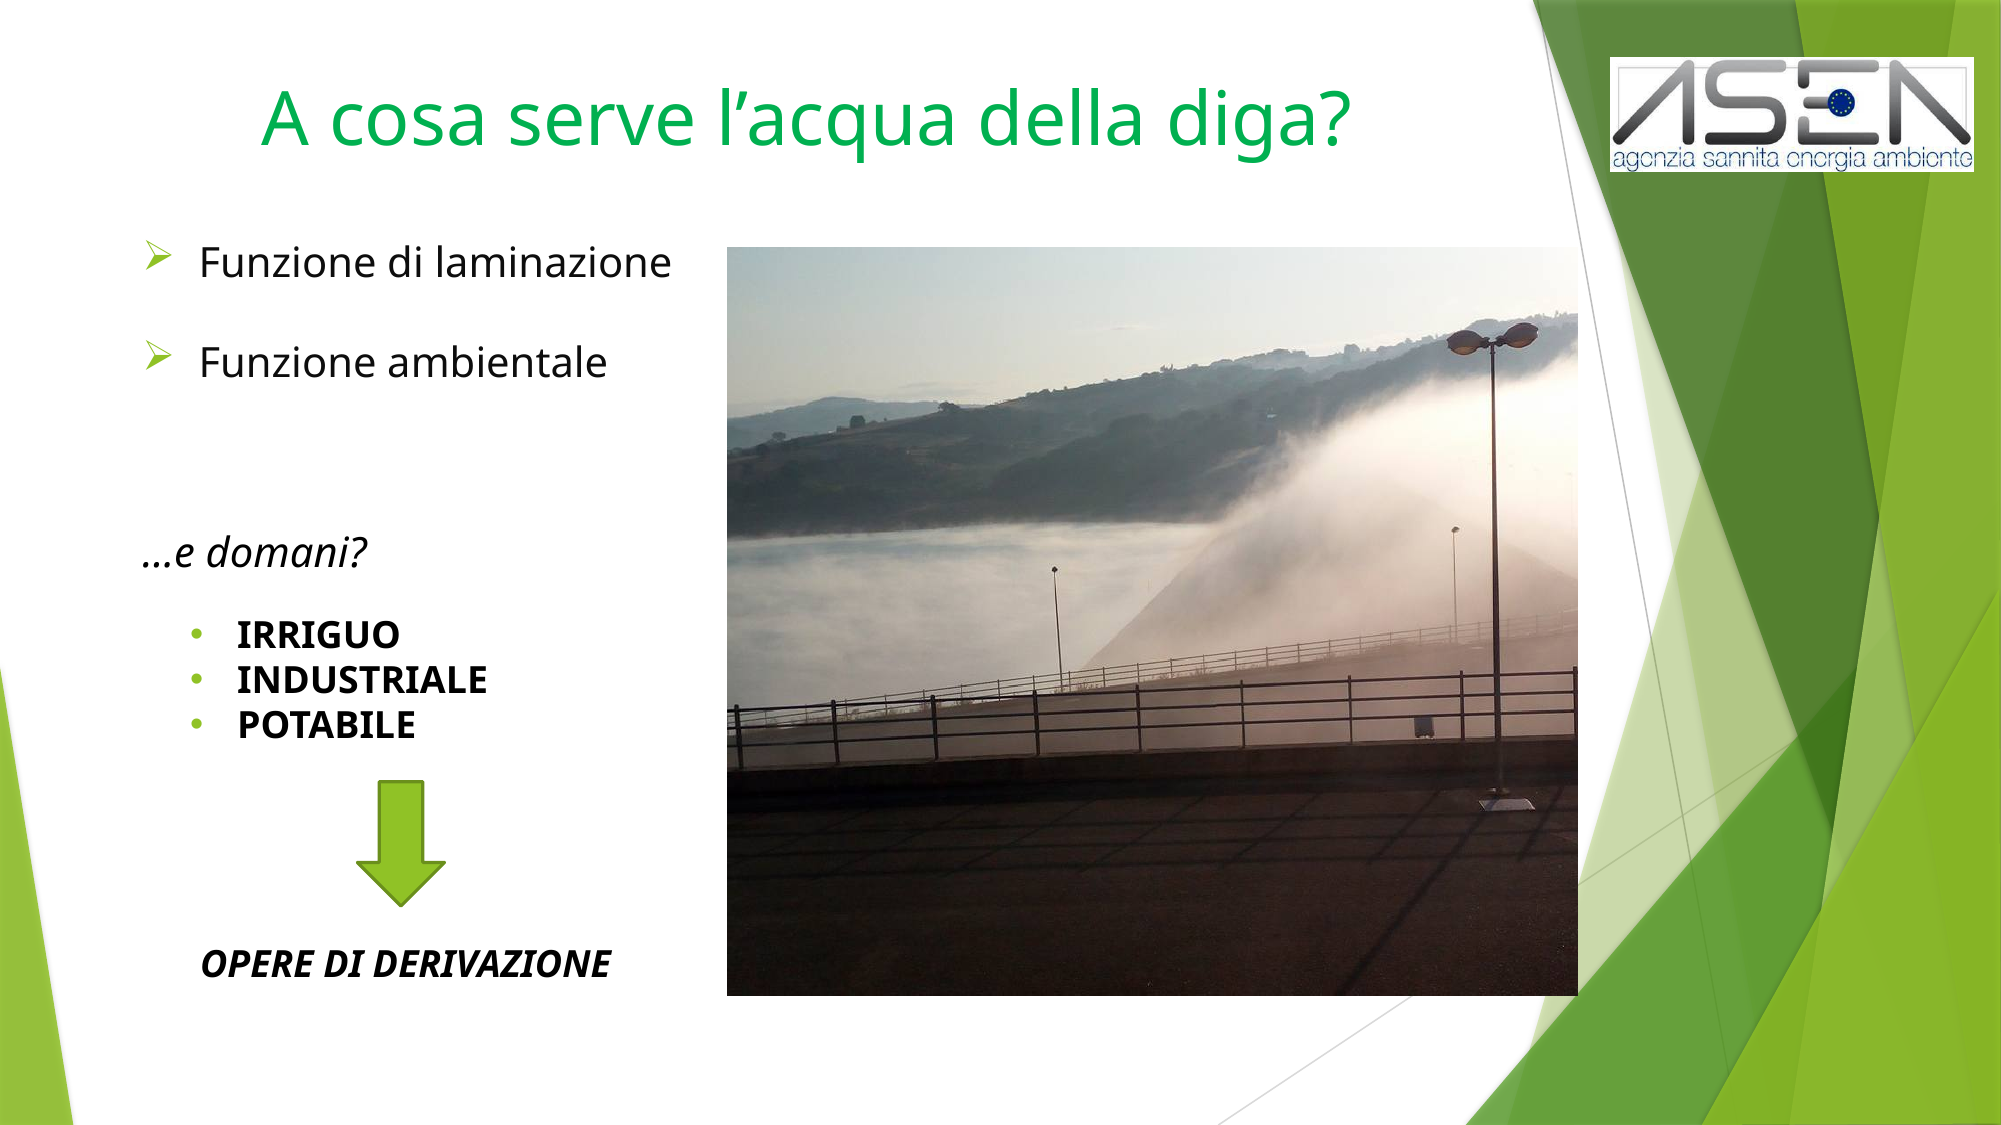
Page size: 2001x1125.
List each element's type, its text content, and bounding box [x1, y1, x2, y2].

text_box [355, 780, 447, 908]
text_box Funzione di laminazione Funzione ambientale …e domani? [127, 228, 1128, 629]
text_box OPERE DI DERIVAZIONE [185, 933, 627, 993]
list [727, 247, 1578, 996]
title A cosa serve l’acqua della diga? [66, 62, 1549, 182]
text_box IRRIGUO INDUSTRIALE POTABILE [175, 603, 637, 753]
picture [1610, 57, 1974, 172]
